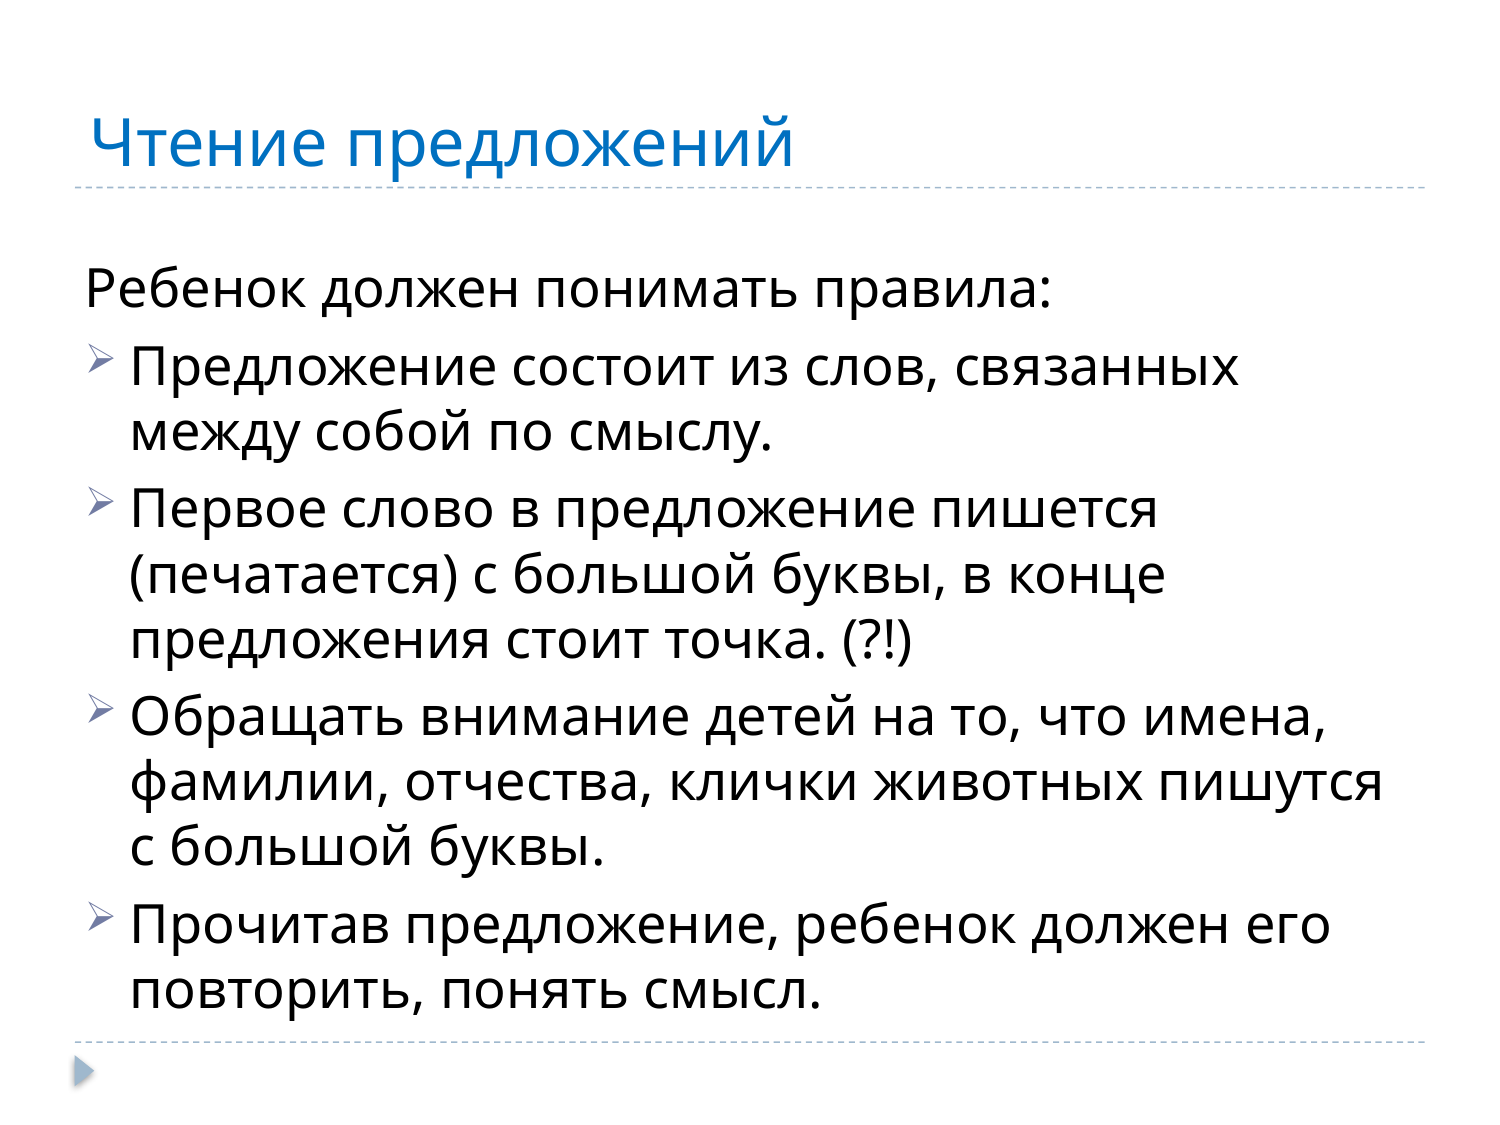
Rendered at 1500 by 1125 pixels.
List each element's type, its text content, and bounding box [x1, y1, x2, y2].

list Ребенок должен понимать правила: Предложение состоит из слов, связанных между собой по смыслу. Первое слово в предложение пишется (печатается) с большой буквы, в конце предложения стоит точка. (?!) Обращать внимание детей на то, что имена, фамилии, отчества, клички животных пишутся с большой буквы. Прочитав предложение, ребенок должен его повторить, понять смысл. [70, 246, 1421, 1057]
title Чтение предложений [75, 24, 1425, 188]
